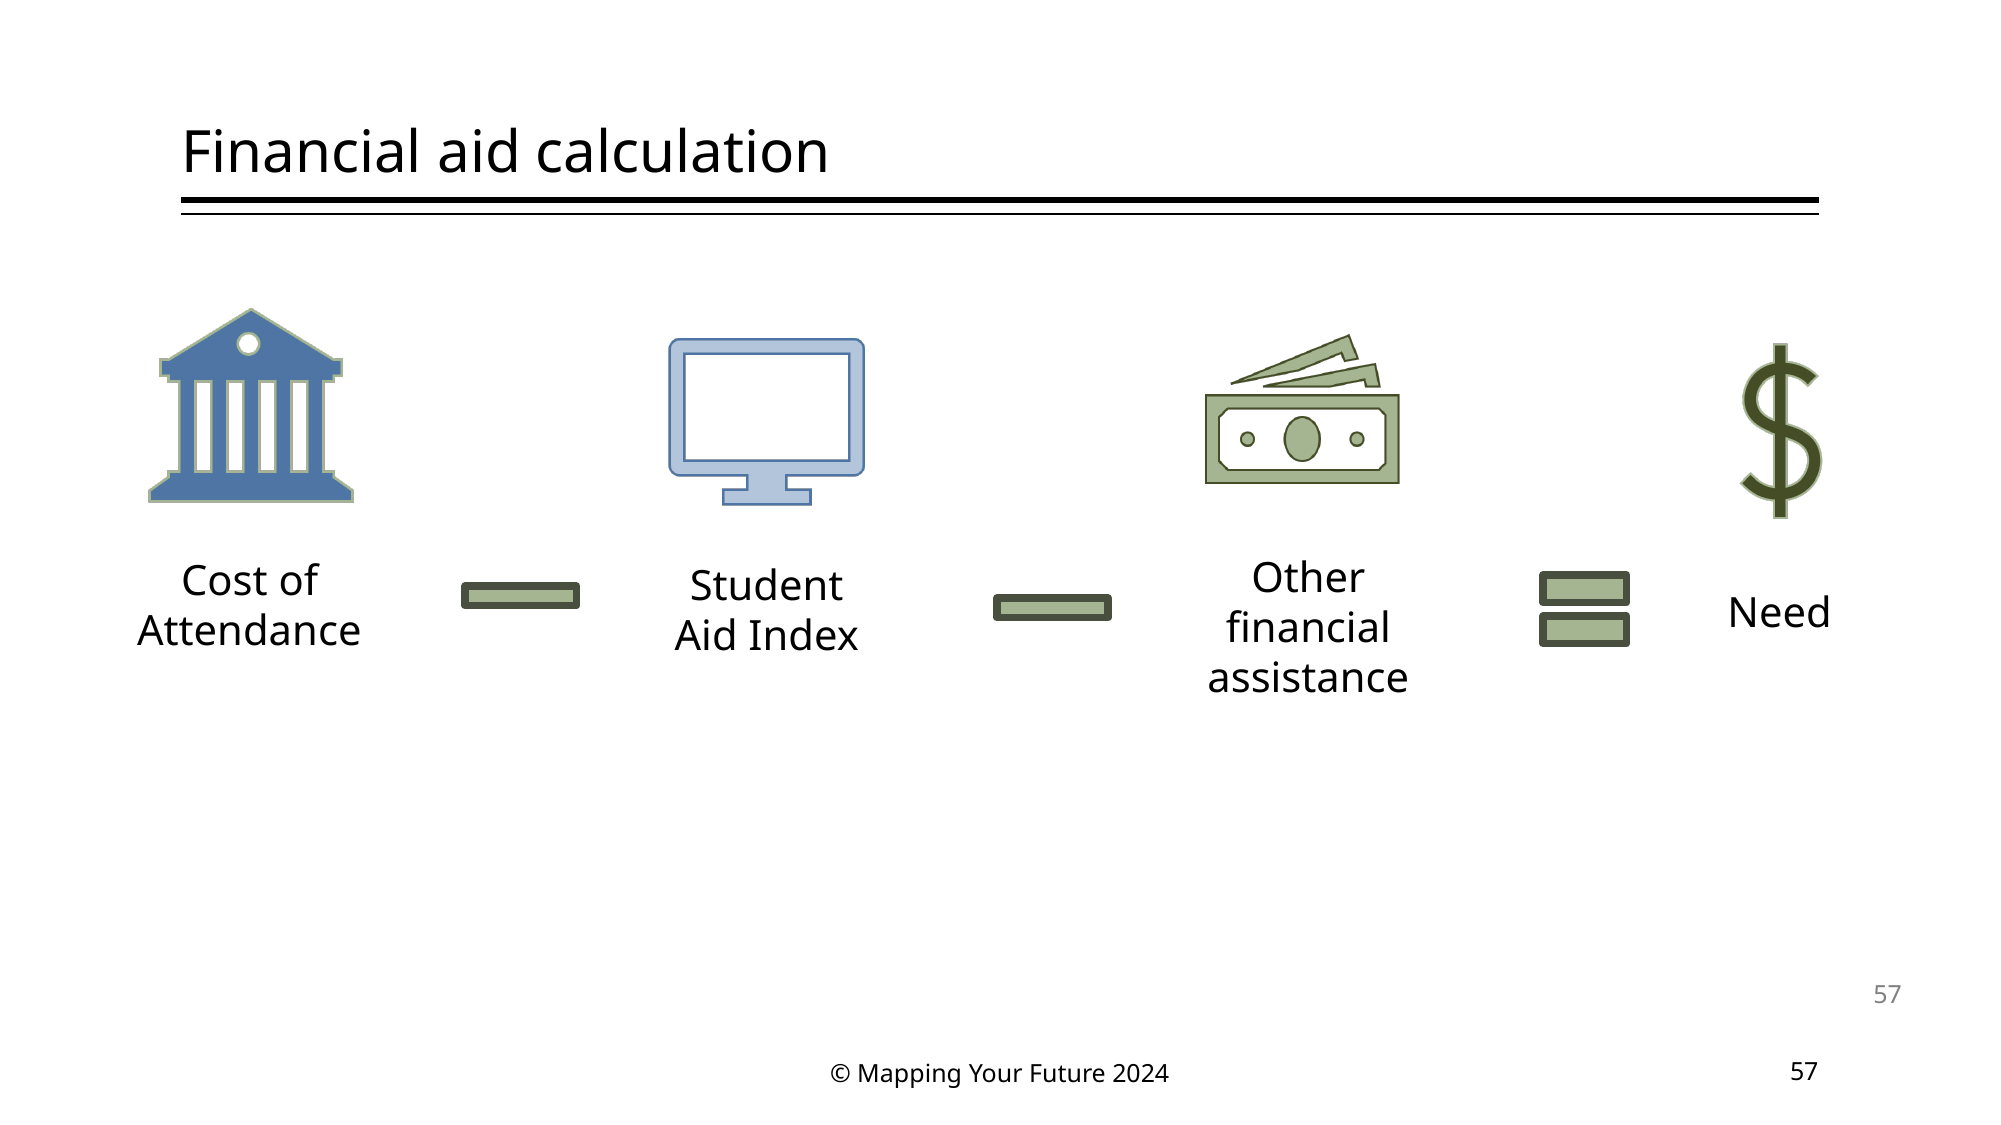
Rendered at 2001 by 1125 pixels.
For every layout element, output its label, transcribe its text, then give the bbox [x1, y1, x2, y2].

text_box Cost of Attendance [120, 546, 379, 661]
footer © Mapping Your Future 2024 [662, 1042, 1338, 1103]
text_box Need [1691, 578, 1869, 644]
text_box 57 [1484, 965, 1917, 1026]
picture [123, 277, 379, 533]
text_box [461, 582, 580, 609]
picture [1683, 334, 1877, 528]
slide_number 57 [1518, 1042, 1819, 1103]
text_box [1539, 571, 1630, 606]
picture [1197, 307, 1407, 518]
text_box Other financial assistance [1162, 543, 1455, 709]
title Financial aid calculation [181, 12, 1819, 193]
text_box [993, 594, 1112, 621]
text_box Student Aid Index [650, 551, 883, 667]
picture [650, 305, 883, 538]
text_box [1539, 612, 1630, 647]
